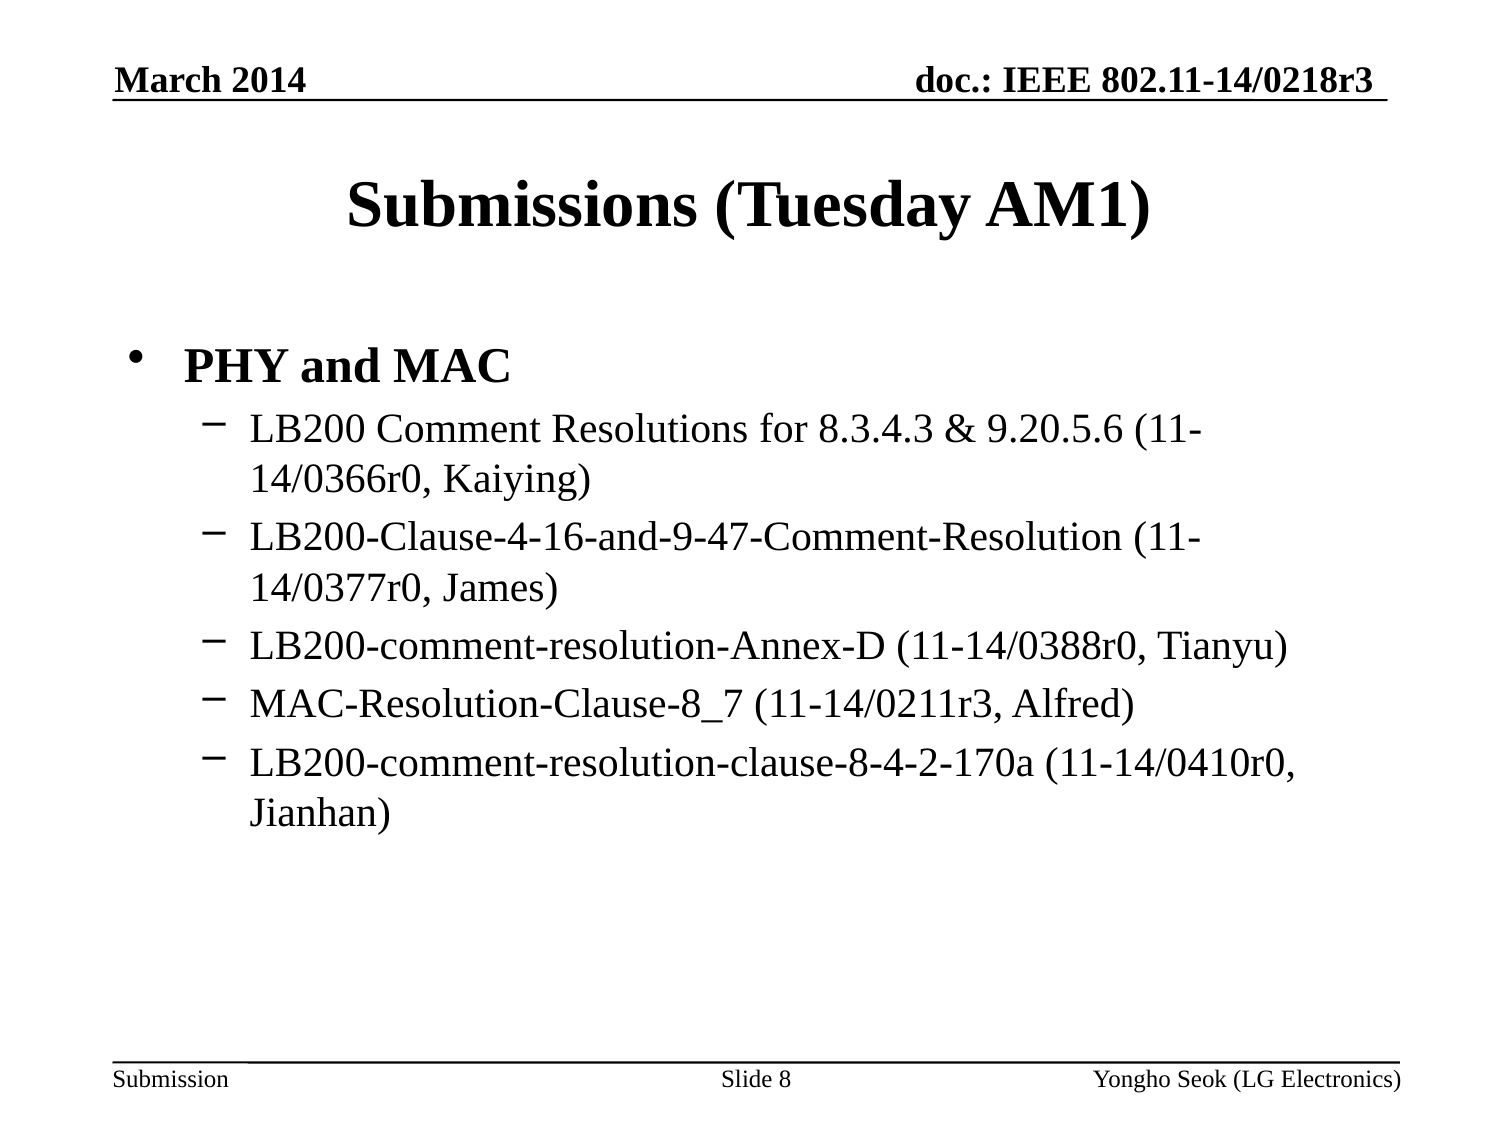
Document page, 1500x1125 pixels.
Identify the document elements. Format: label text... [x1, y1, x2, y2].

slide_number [114, 54, 309, 101]
slide_number Slide 8 [712, 1061, 800, 1093]
title Submissions (Tuesday AM1) [112, 112, 1388, 288]
list PHY and MAC LB200 Comment Resolutions for 8.3.4.3 & 9.20.5.6 (11-14/0366r0, Kaiying) LB200-Clause-4-16-and-9-47-Comment-Resolution (11-14/0377r0, James) LB200-comment-resolution-Annex-D (11-14/0388r0, Tianyu) MAC-Resolution-Clause-8_7 (11-14/0211r3, Alfred) LB200-comment-resolution-clause-8-4-2-170a (11-14/0410r0, Jianhan) [112, 324, 1388, 1001]
footer Yongho Seok (LG Electronics) [1088, 1061, 1402, 1093]
